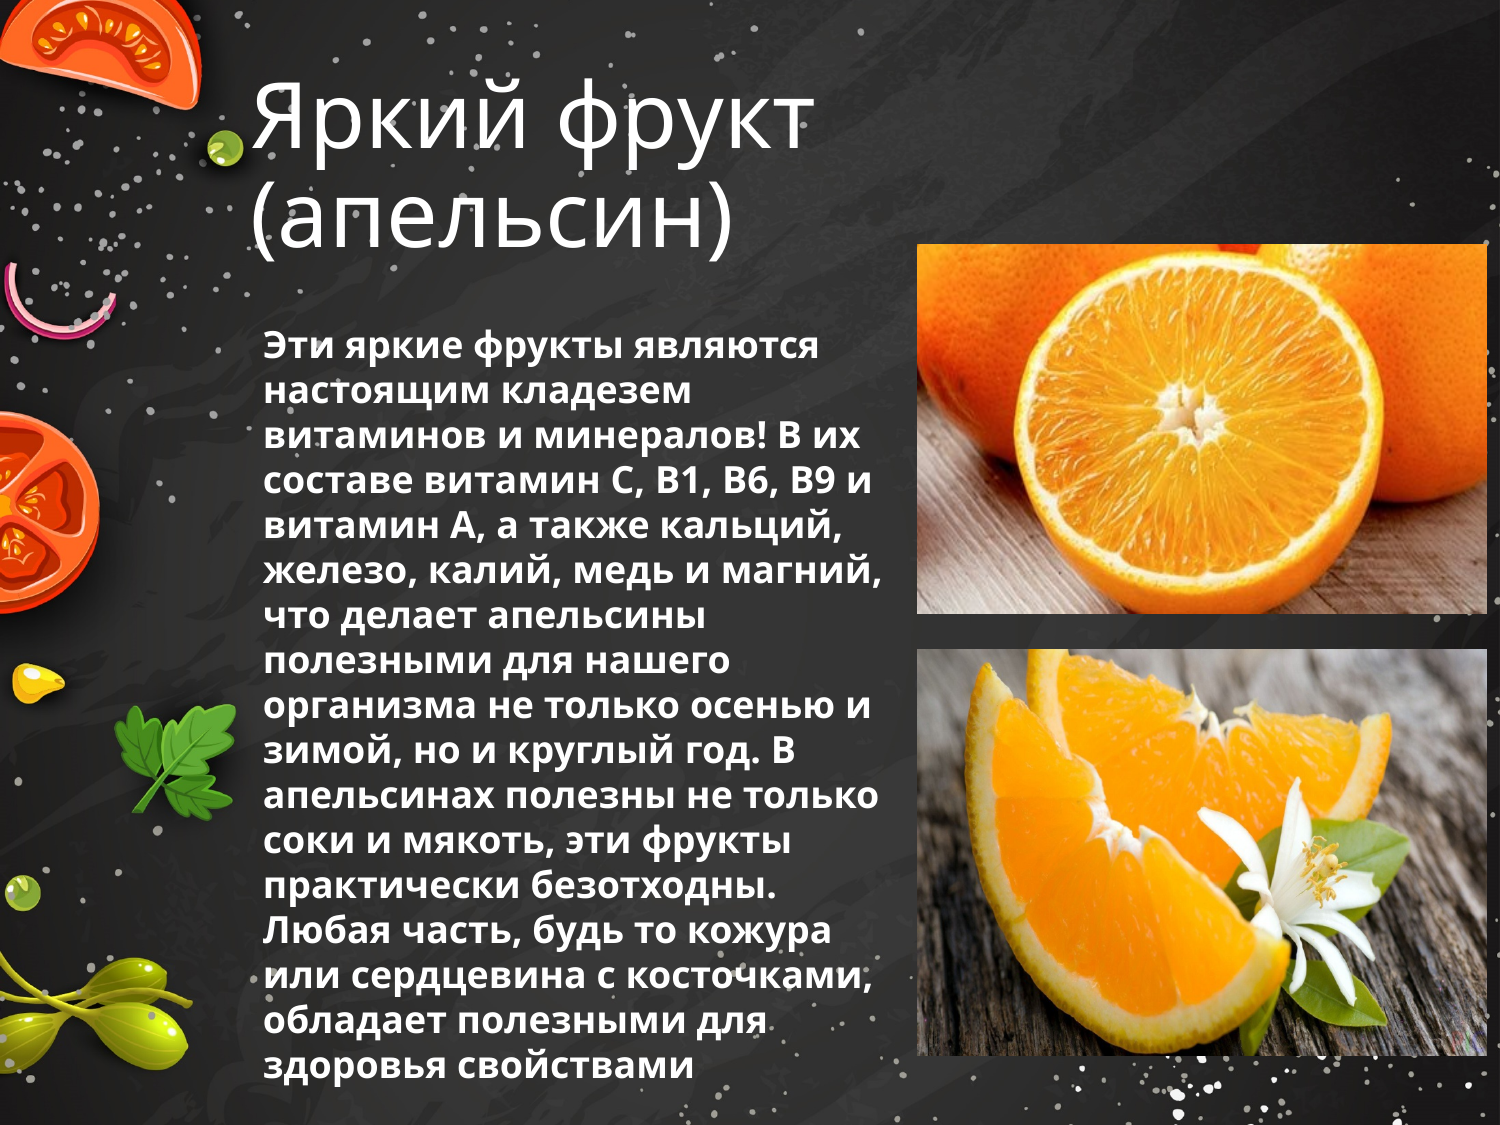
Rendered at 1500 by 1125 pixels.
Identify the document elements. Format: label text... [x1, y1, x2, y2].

text_box Эти яркие фрукты являются настоящим кладезем витаминов и минералов! В их составе витамин С, В1, В6, В9 и витамин А, а также кальций, железо, калий, медь и магний, что делает апельсины полезными для нашего организма не только осенью и зимой, но и круглый год. В апельсинах полезны не только соки и мякоть, эти фрукты практически безотходны. Любая часть, будь то кожура или сердцевина с косточками, обладает полезными для здоровья свойствами [248, 313, 918, 1094]
title Яркий фрукт (апельсин) [235, 59, 1263, 278]
picture [0, 0, 1500, 1125]
